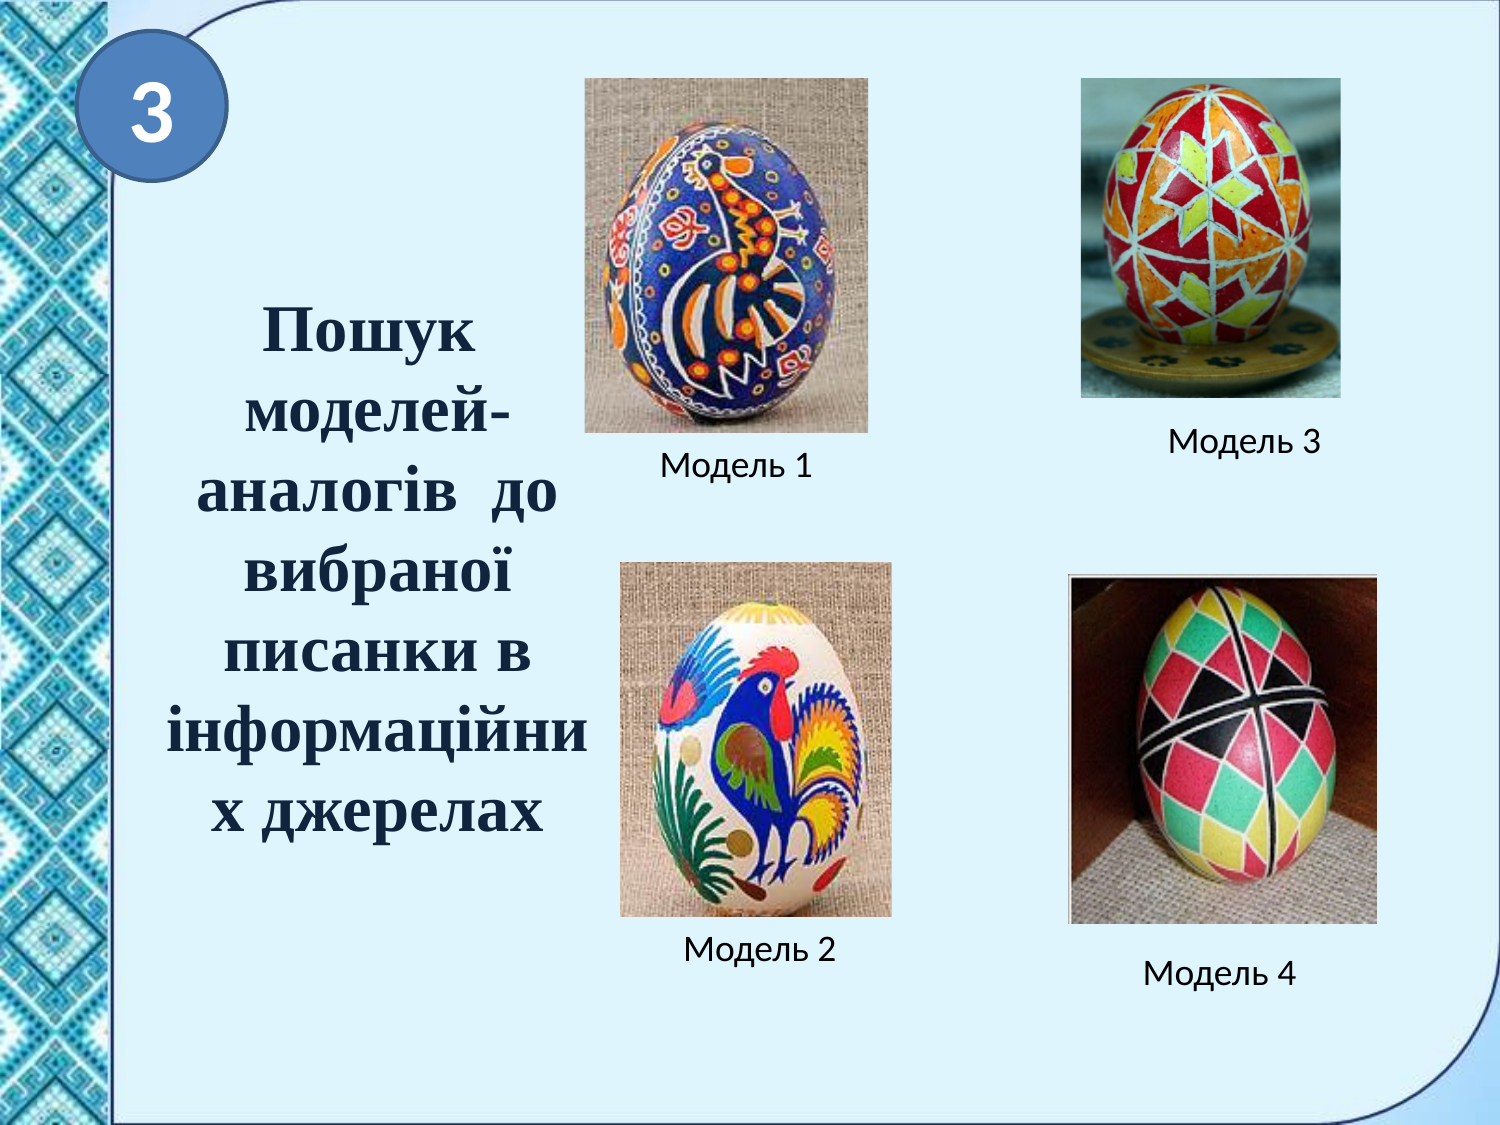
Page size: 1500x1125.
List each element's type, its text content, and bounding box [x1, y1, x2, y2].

text_box Модель 2 [668, 925, 852, 977]
list Пошук моделей-аналогів до вибраної писанки в інформаційних джерелах [135, 30, 621, 875]
text_box Модель 4 [1127, 940, 1353, 1001]
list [584, 77, 869, 433]
text_box Модель 1 [644, 441, 829, 493]
picture [0, 0, 1500, 1125]
text_box Модель 3 [1152, 408, 1336, 469]
text_box 3 [74, 28, 229, 183]
